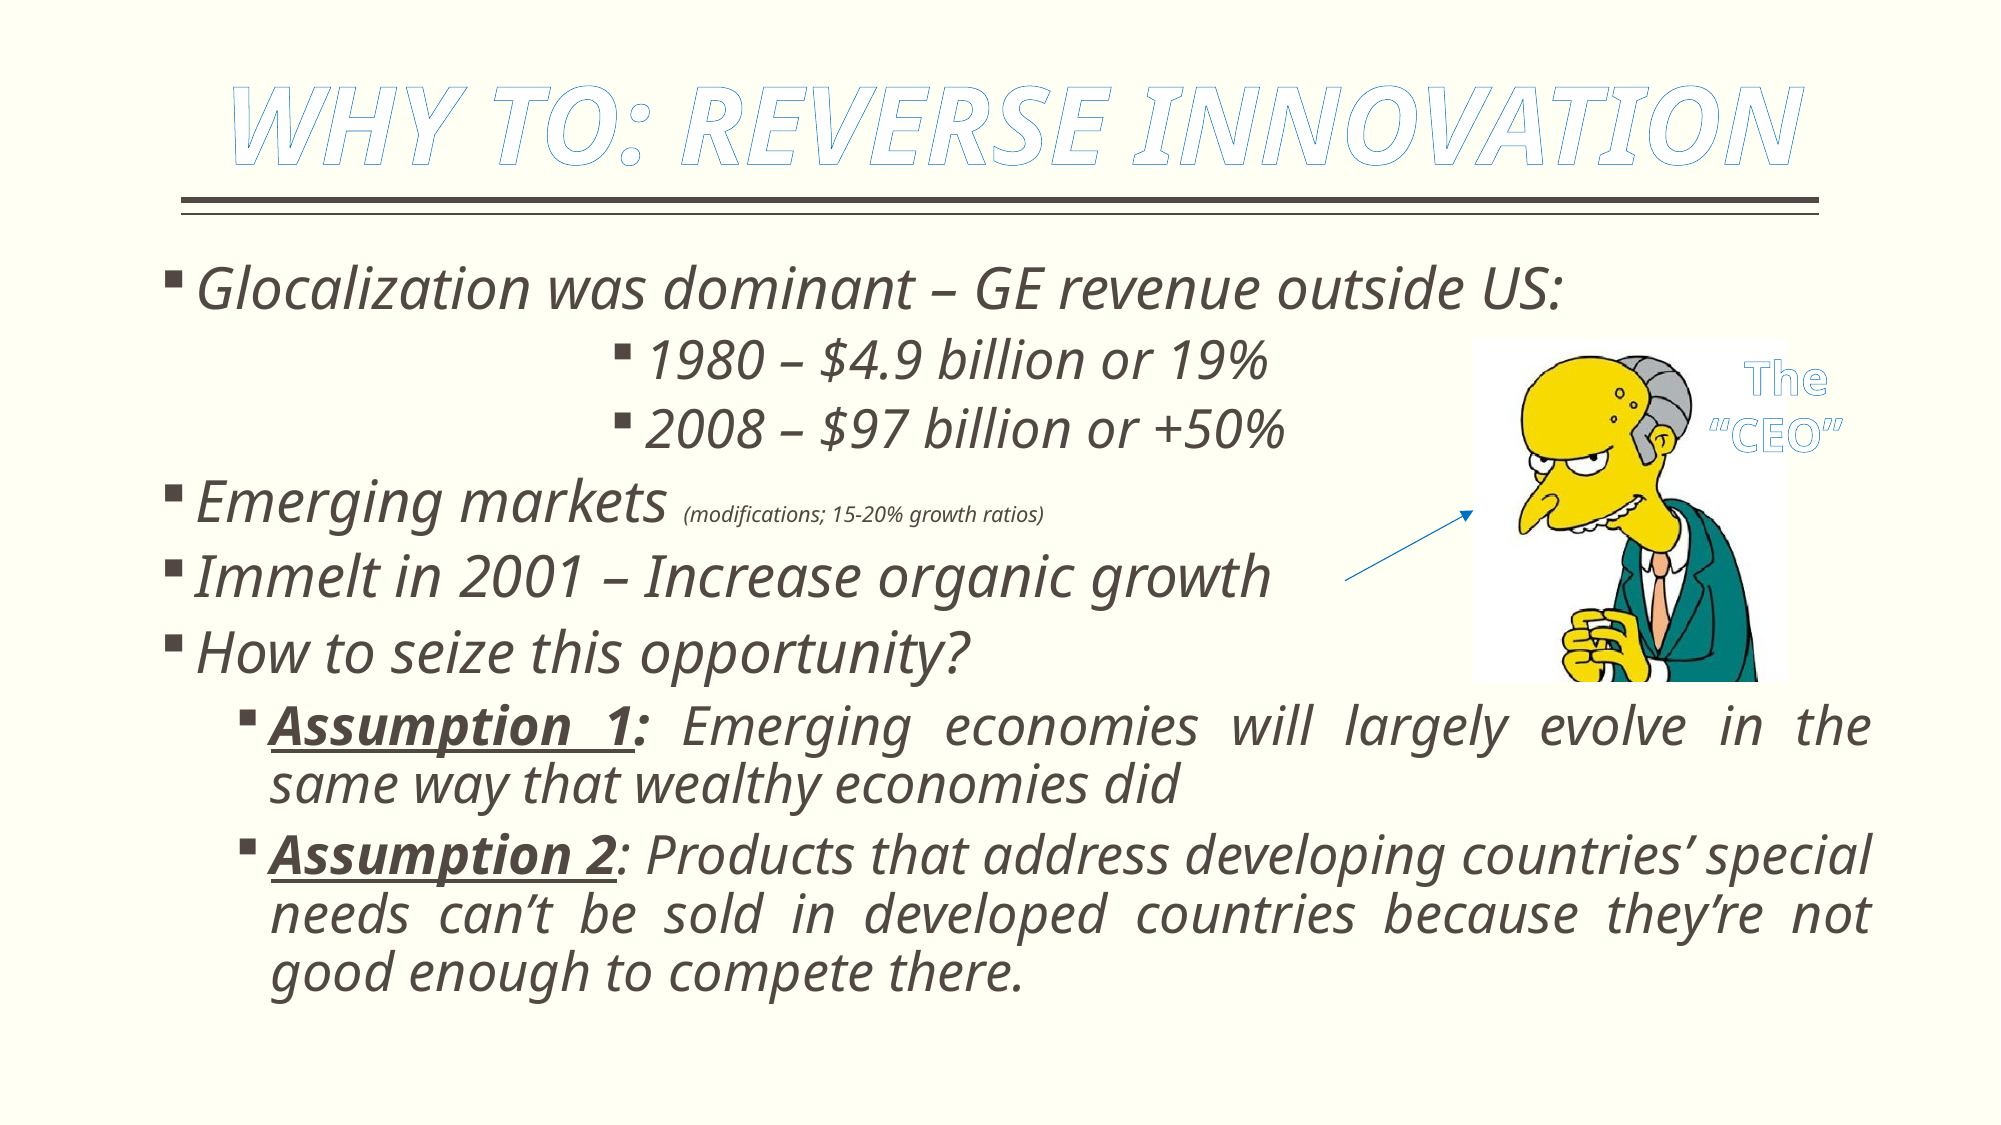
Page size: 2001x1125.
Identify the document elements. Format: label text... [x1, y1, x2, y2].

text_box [1345, 510, 1474, 581]
list Glocalization was dominant – GE revenue outside US: 1980 – $4.9 billion or 19% 2008 – $97 billion or +50% Emerging markets (modifications; 15-20% growth ratios) Immelt in 2001 – Increase organic growth How to seize this opportunity? Assumption 1: Emerging economies will largely evolve in the same way that wealthy economies did Assumption 2: Products that address developing countries’ special needs can’t be sold in developed countries because they’re not good enough to compete there. [83, 251, 1874, 1046]
text_box [76, 251, 1874, 1112]
text_box WHY TO: REVERSE INNOVATION [94, 33, 1917, 196]
picture [1473, 339, 1787, 682]
text_box The “CEO” [1706, 318, 1846, 470]
